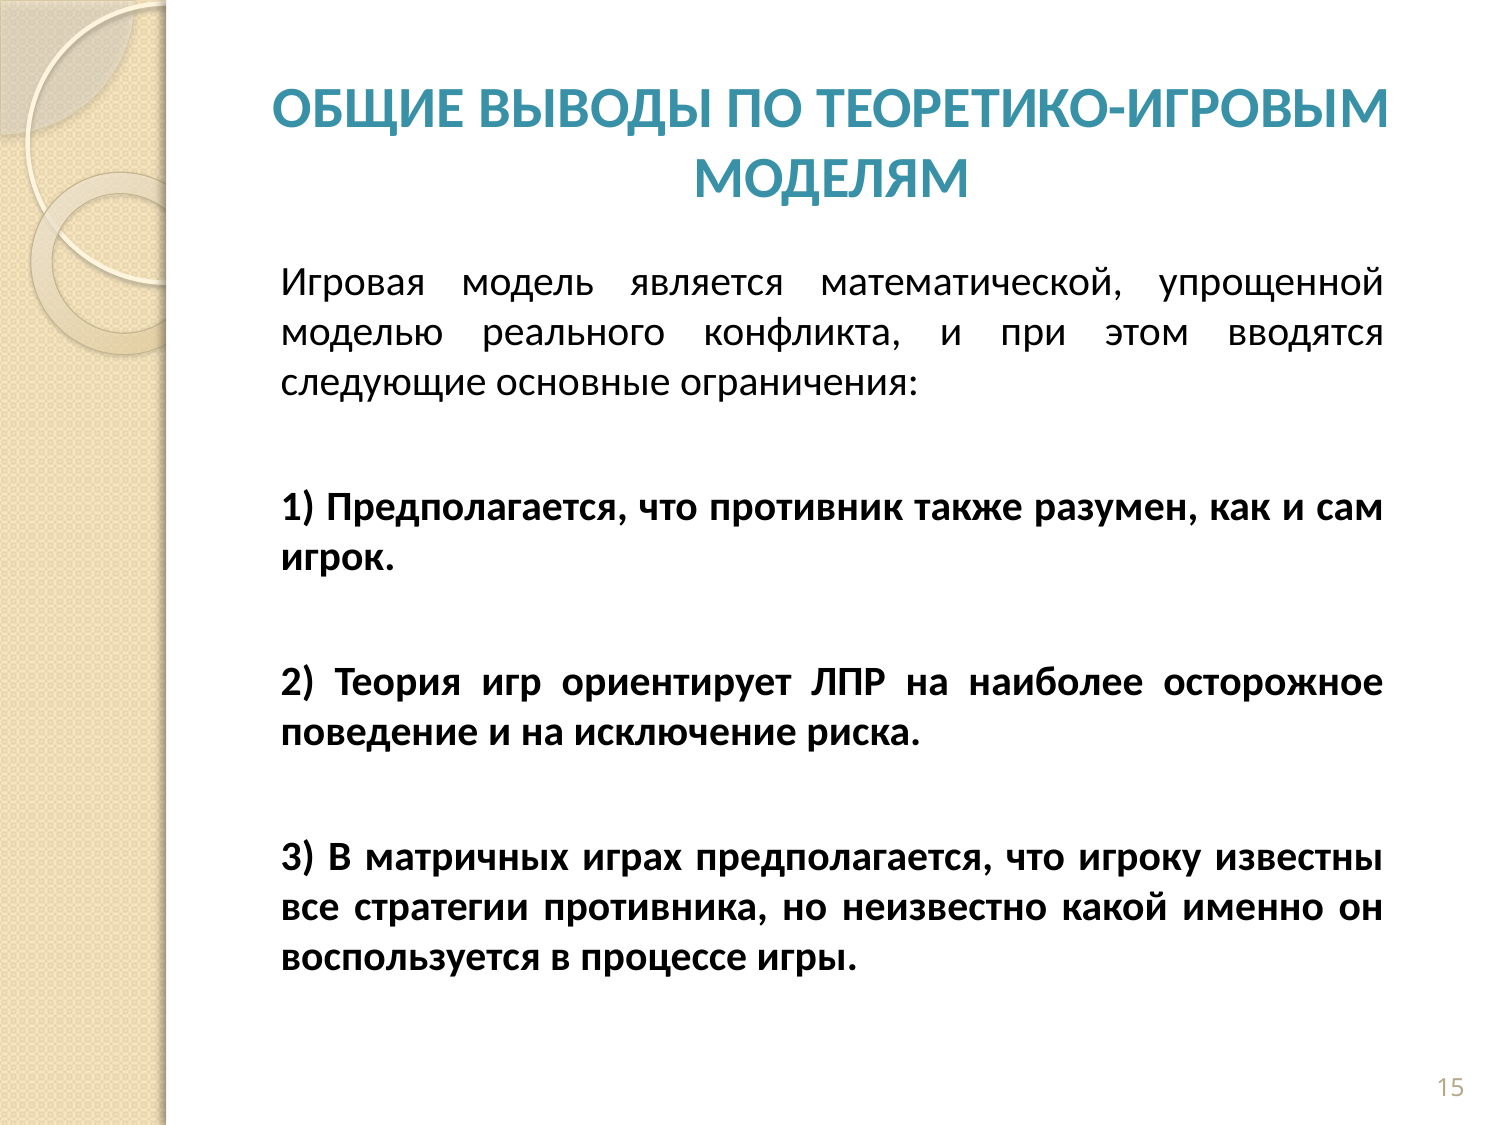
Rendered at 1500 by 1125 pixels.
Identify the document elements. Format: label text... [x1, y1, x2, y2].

text_box Игровая модель является математической, упрощенной моделью реального конфликта, и при этом вводятся следующие основные ограничения: 1) Предполагается, что противник также разумен, как и сам игрок. 2) Теория игр ориентирует ЛПР на наиболее осторожное поведение и на исключение риска. 3) В матричных играх предполагается, что игроку известны все стратегии противника, но неизвестно какой именно он воспользуется в процессе игры. [265, 246, 1400, 987]
slide_number 15 [1413, 1034, 1488, 1113]
text_box [730, 345, 770, 396]
title Общие выводы по теоретико-игровым моделям [216, 45, 1447, 233]
